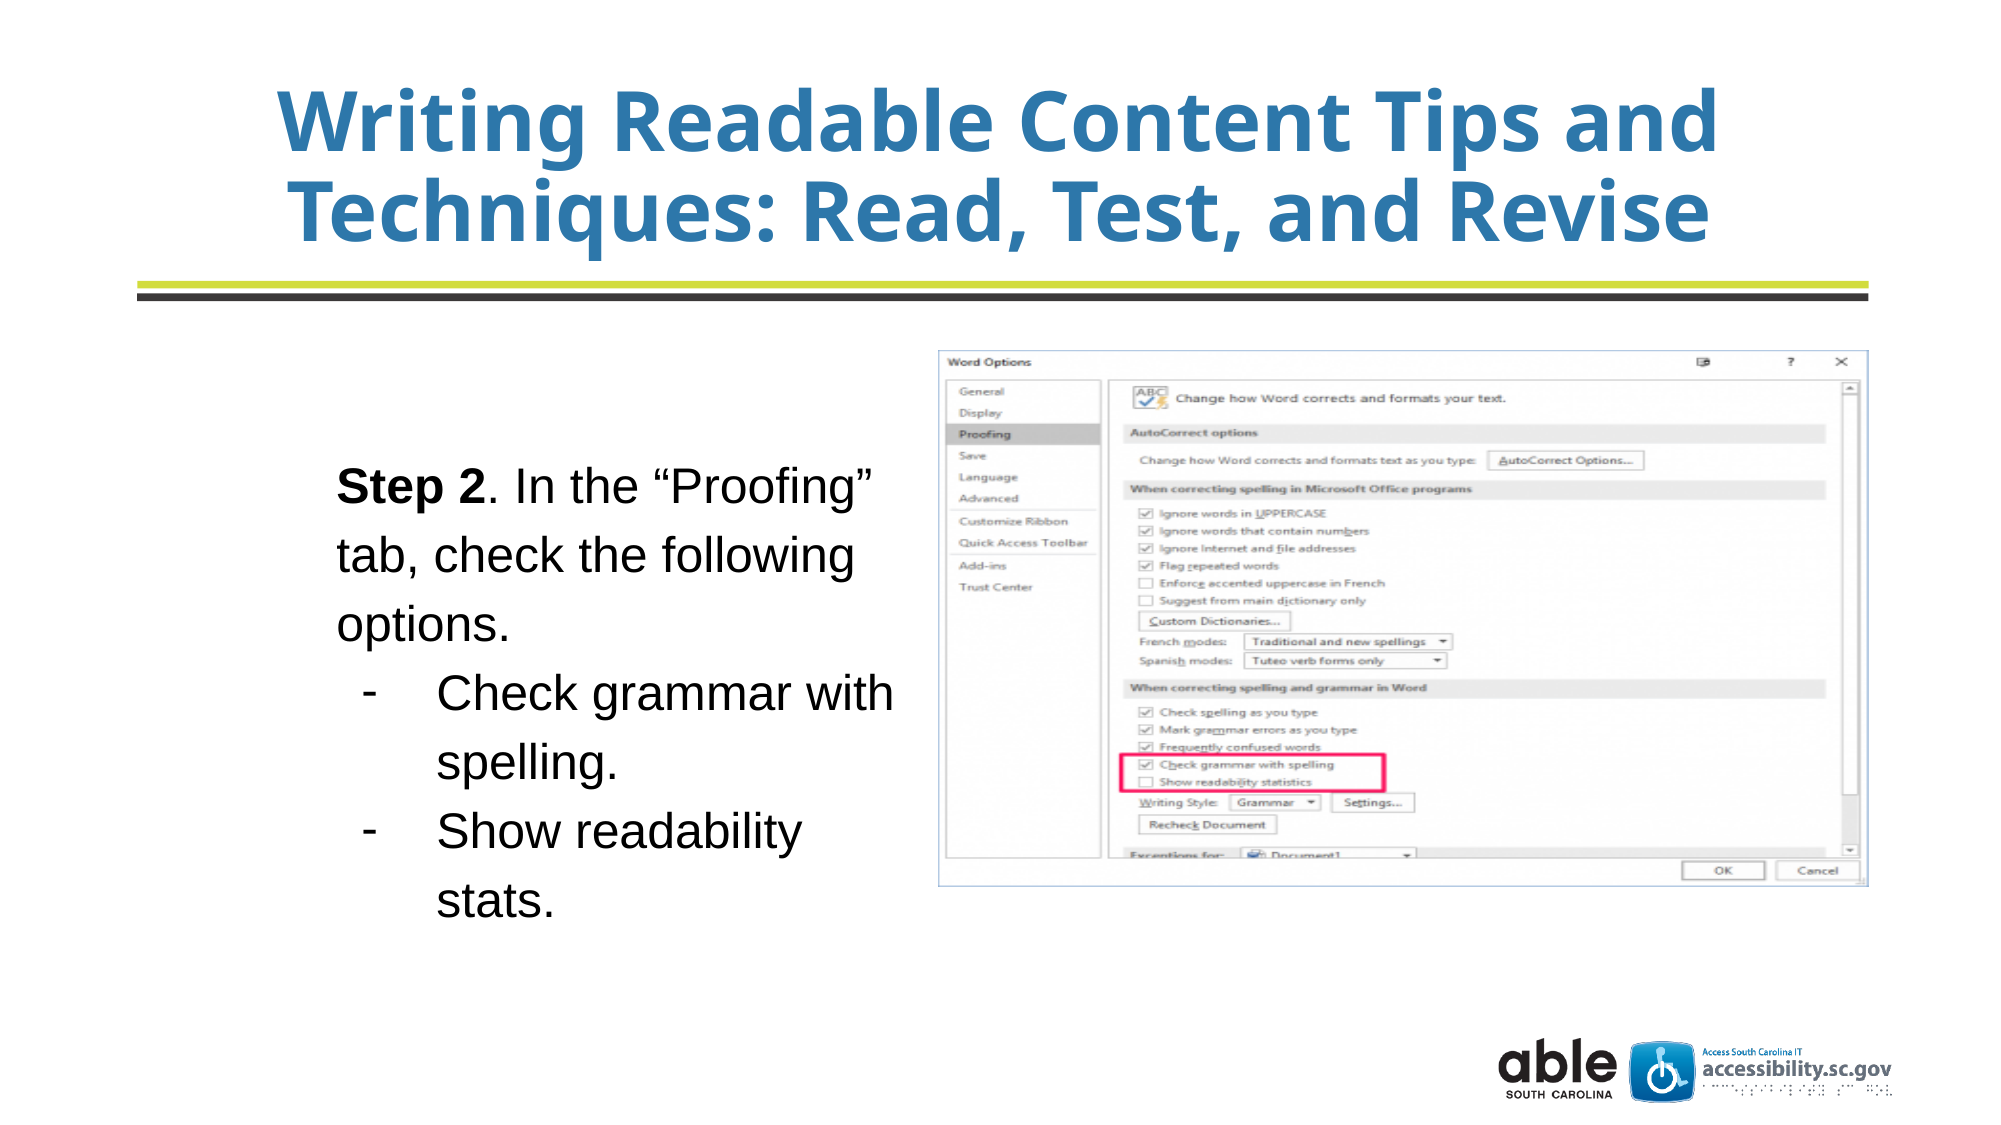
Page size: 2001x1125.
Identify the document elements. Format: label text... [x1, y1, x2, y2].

title Writing Readable Content Tips and Techniques: Read, Test, and Revise [137, 59, 1863, 278]
picture [938, 350, 1869, 887]
text_box Step 2. In the “Proofing” tab, check the following options. Check grammar with spelling. Show readability stats. [316, 424, 921, 1018]
picture [1498, 1031, 1908, 1107]
